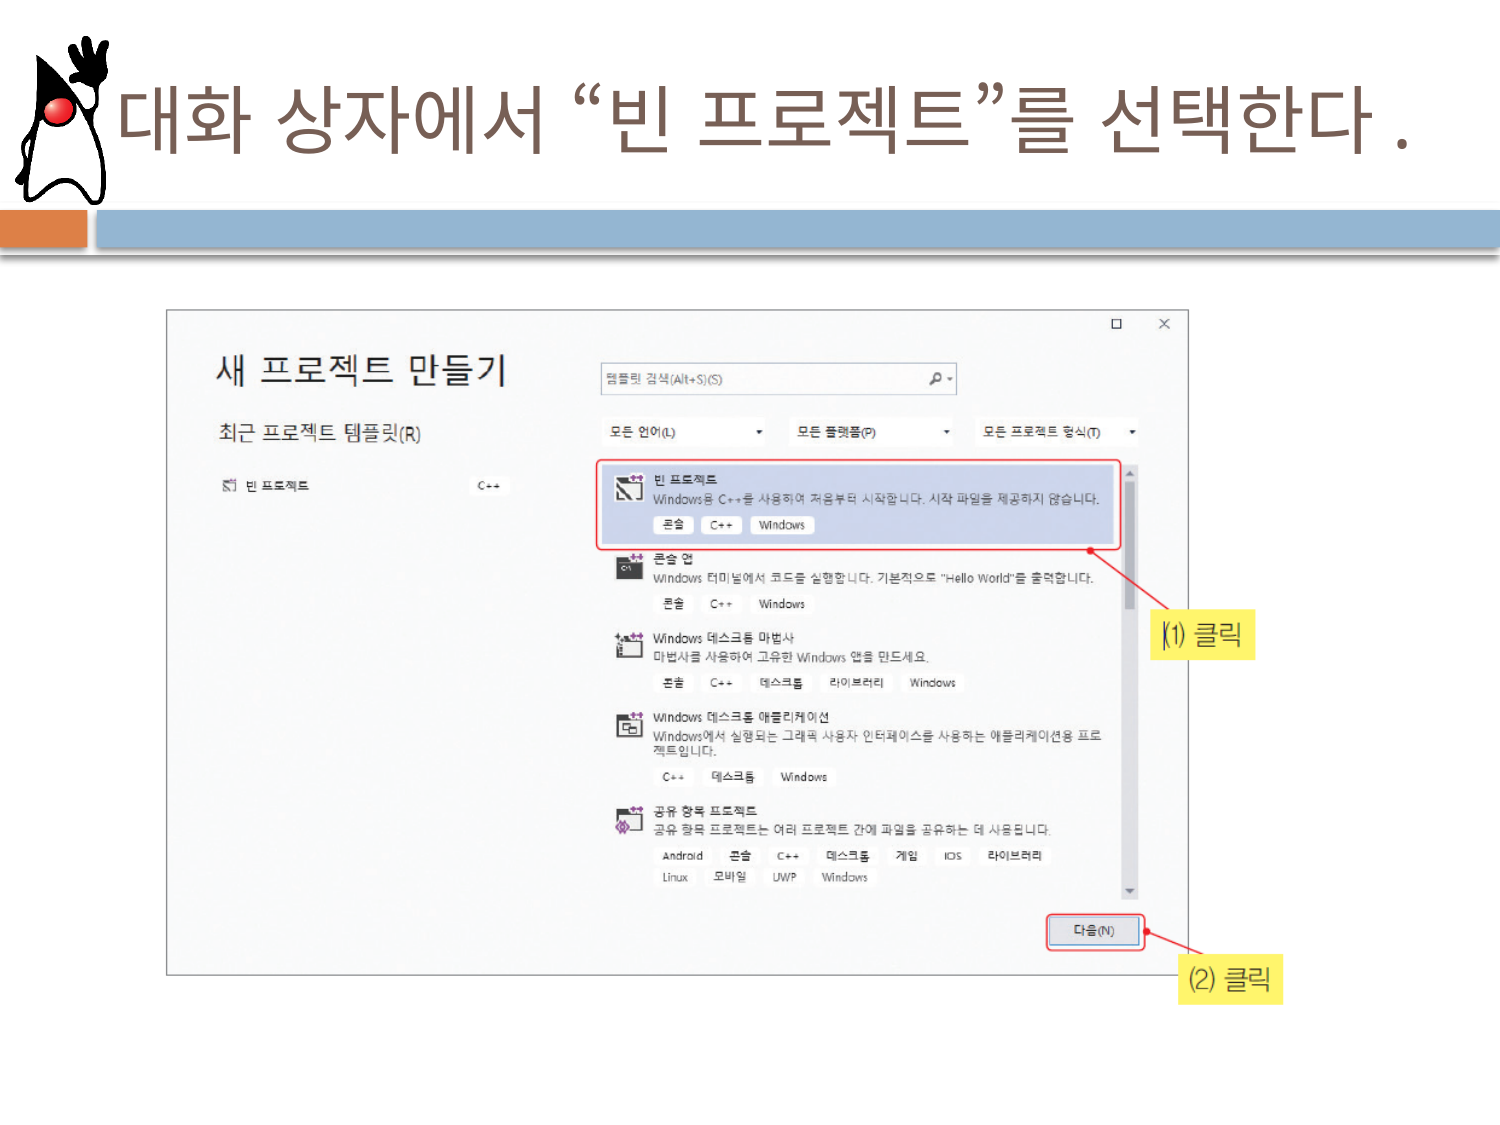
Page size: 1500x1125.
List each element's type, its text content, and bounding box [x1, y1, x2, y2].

title 대화 상자에서 “빈 프로젝트”를 선택한다. [100, 37, 1438, 200]
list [148, 278, 1300, 1017]
picture [15, 36, 109, 205]
